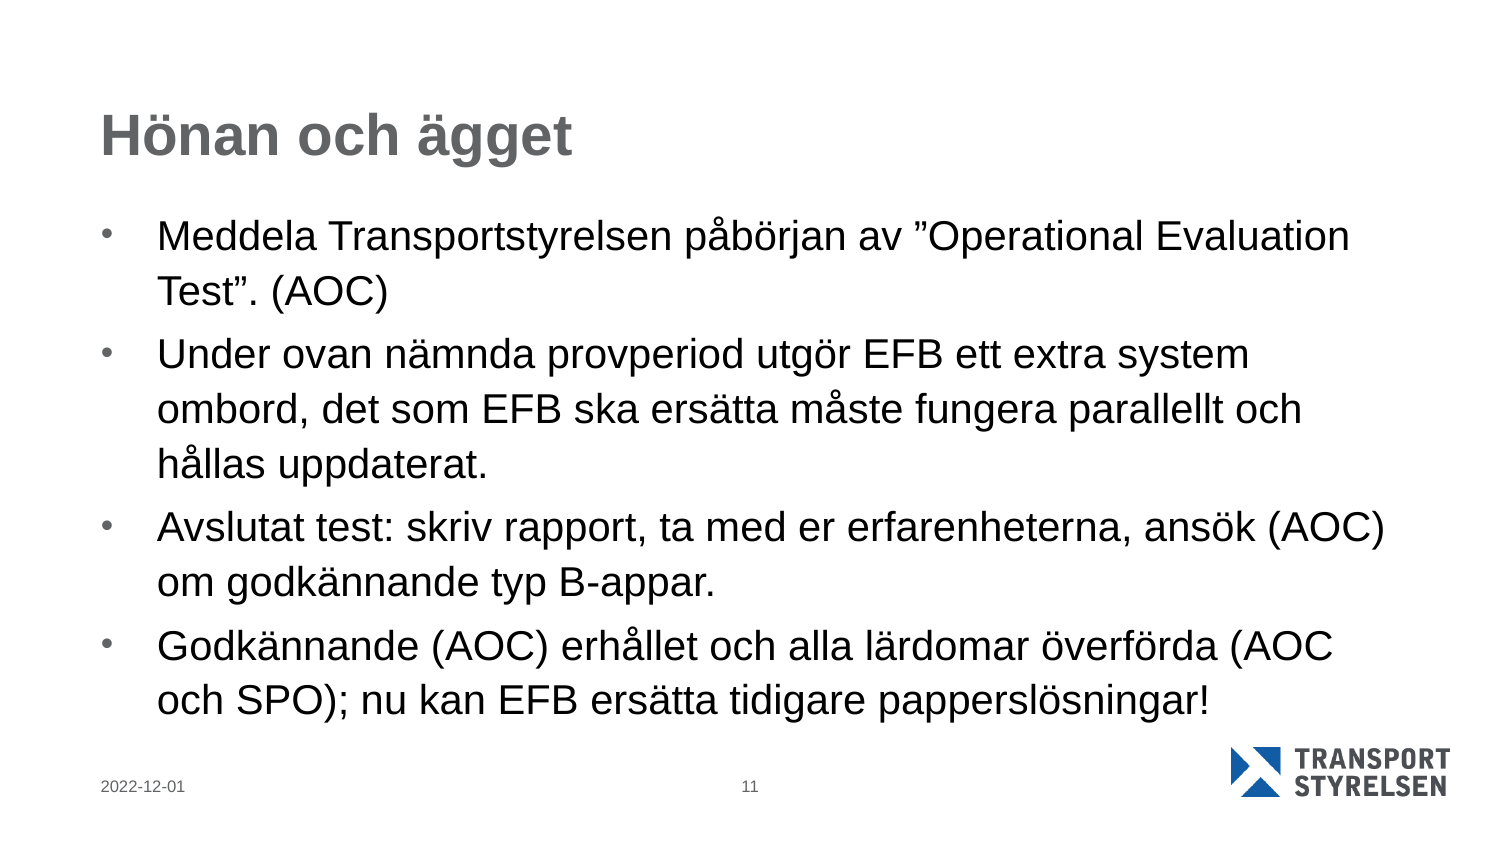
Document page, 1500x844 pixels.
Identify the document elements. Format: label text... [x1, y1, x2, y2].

picture [1231, 747, 1450, 797]
list Meddela Transportstyrelsen påbörjan av ”Operational Evaluation Test”. (AOC) Under ovan nämnda provperiod utgör EFB ett extra system ombord, det som EFB ska ersätta måste fungera parallellt och hållas uppdaterat. Avslutat test: skriv rapport, ta med er erfarenheterna, ansök (AOC) om godkännande typ B-appar. Godkännande (AOC) erhållet och alla lärdomar överförda (AOC och SPO); nu kan EFB ersätta tidigare papperslösningar! [85, 196, 1417, 738]
title Hönan och ägget [85, 89, 1417, 182]
slide_number 11 [643, 775, 858, 796]
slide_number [85, 767, 436, 801]
